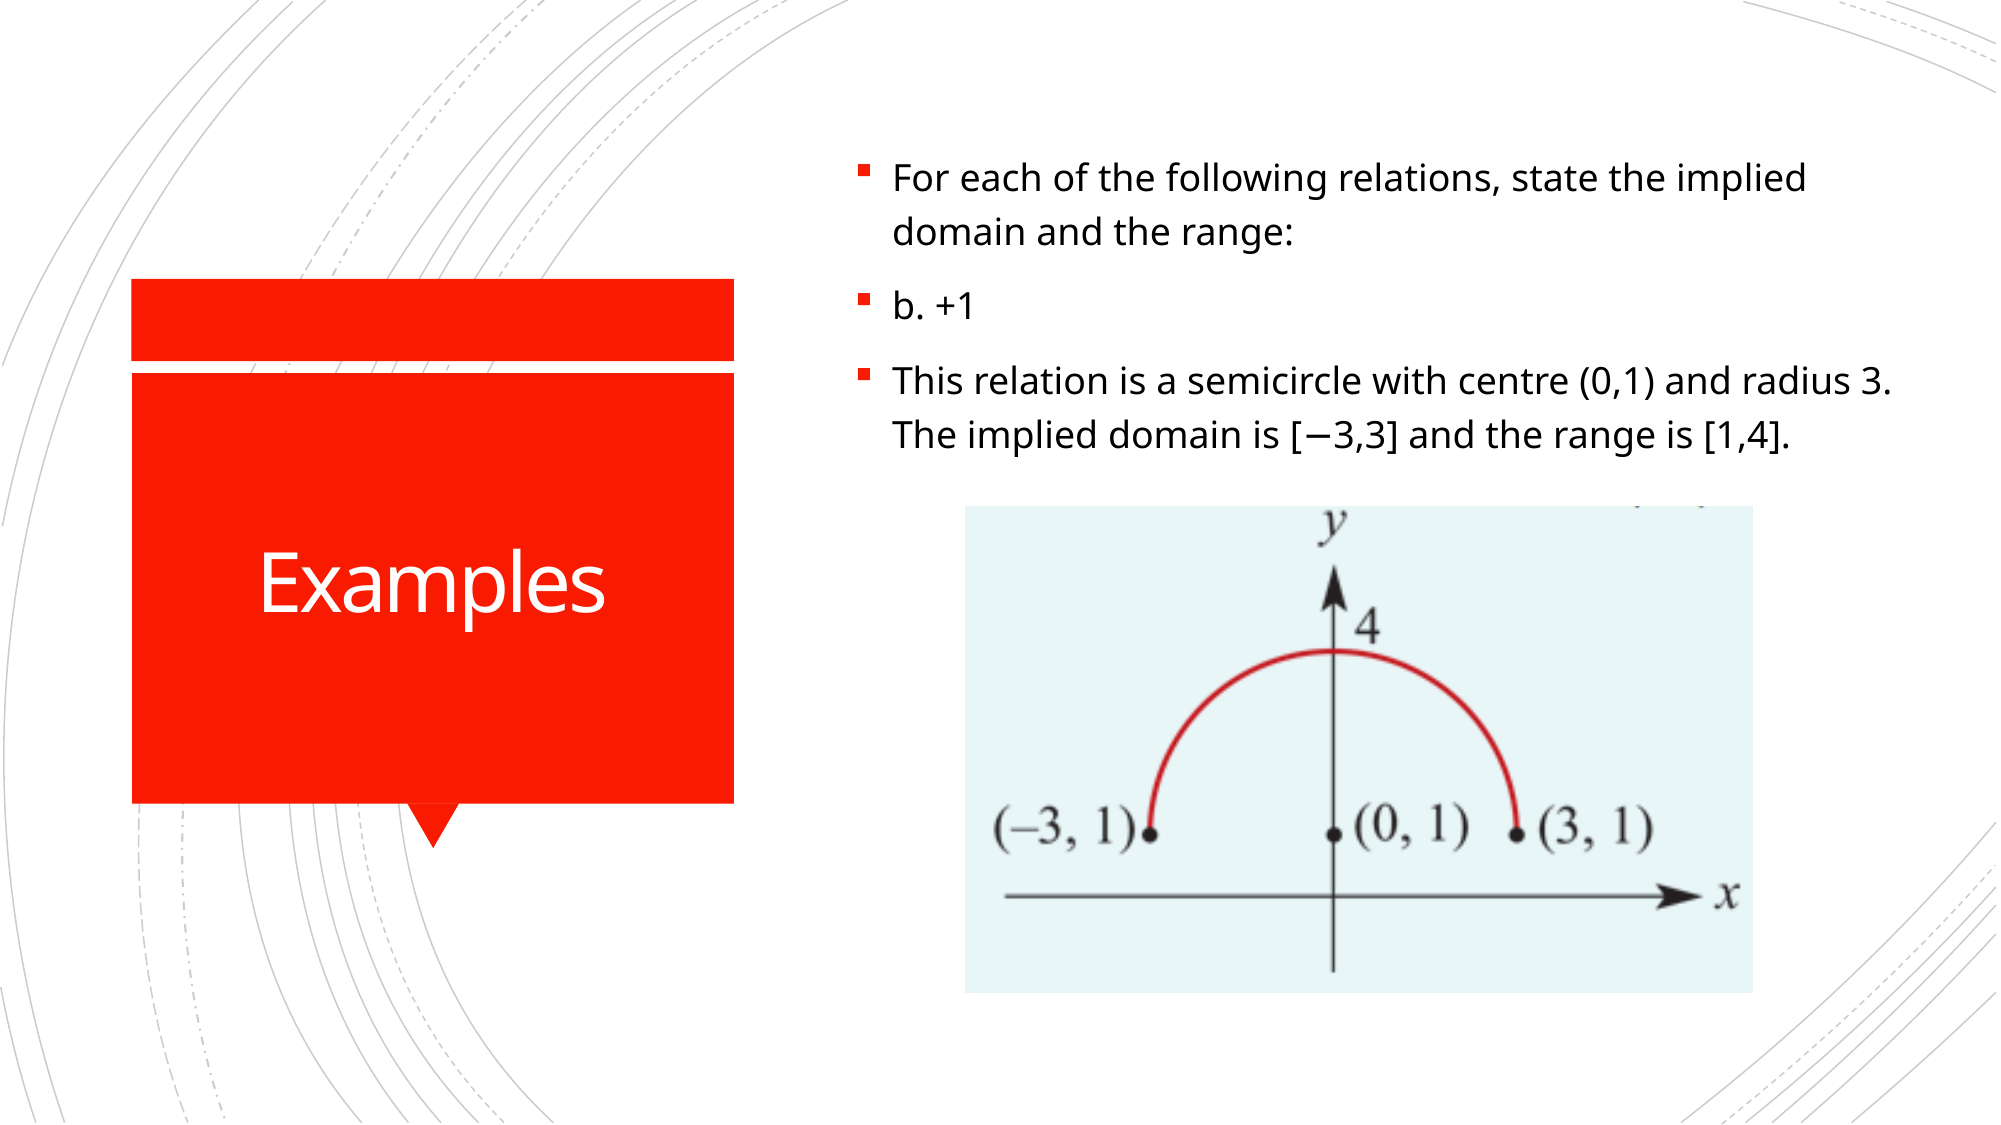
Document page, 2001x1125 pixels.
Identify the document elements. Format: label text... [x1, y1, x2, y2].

picture [965, 506, 1753, 993]
title Examples [145, 385, 720, 789]
